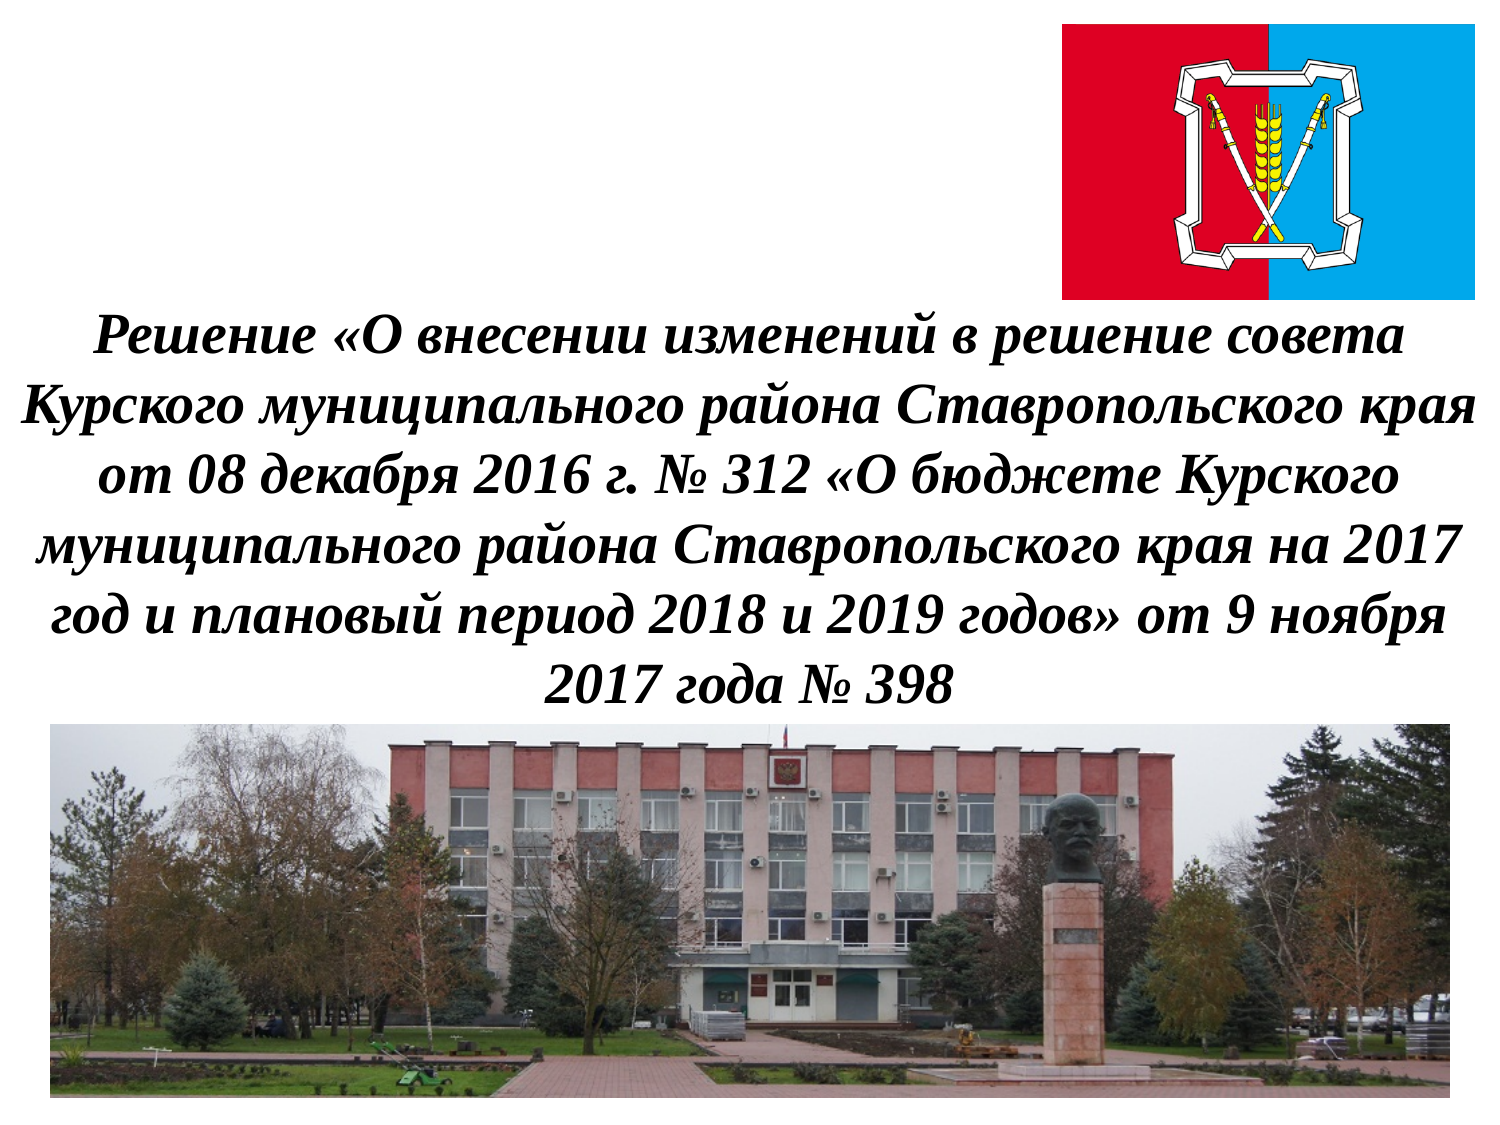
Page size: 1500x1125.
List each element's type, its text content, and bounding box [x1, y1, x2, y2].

picture [49, 724, 1451, 1098]
picture [1062, 24, 1362, 301]
text_box Решение «О внесении изменений в решение совета Курского муниципального района Ставропольского края от 08 декабря 2016 г. № 312 «О бюджете Курского муниципального района Ставропольского края на 2017 год и плановый период 2018 и 2019 годов» от 9 ноября 2017 года № 398 [0, 287, 1500, 723]
